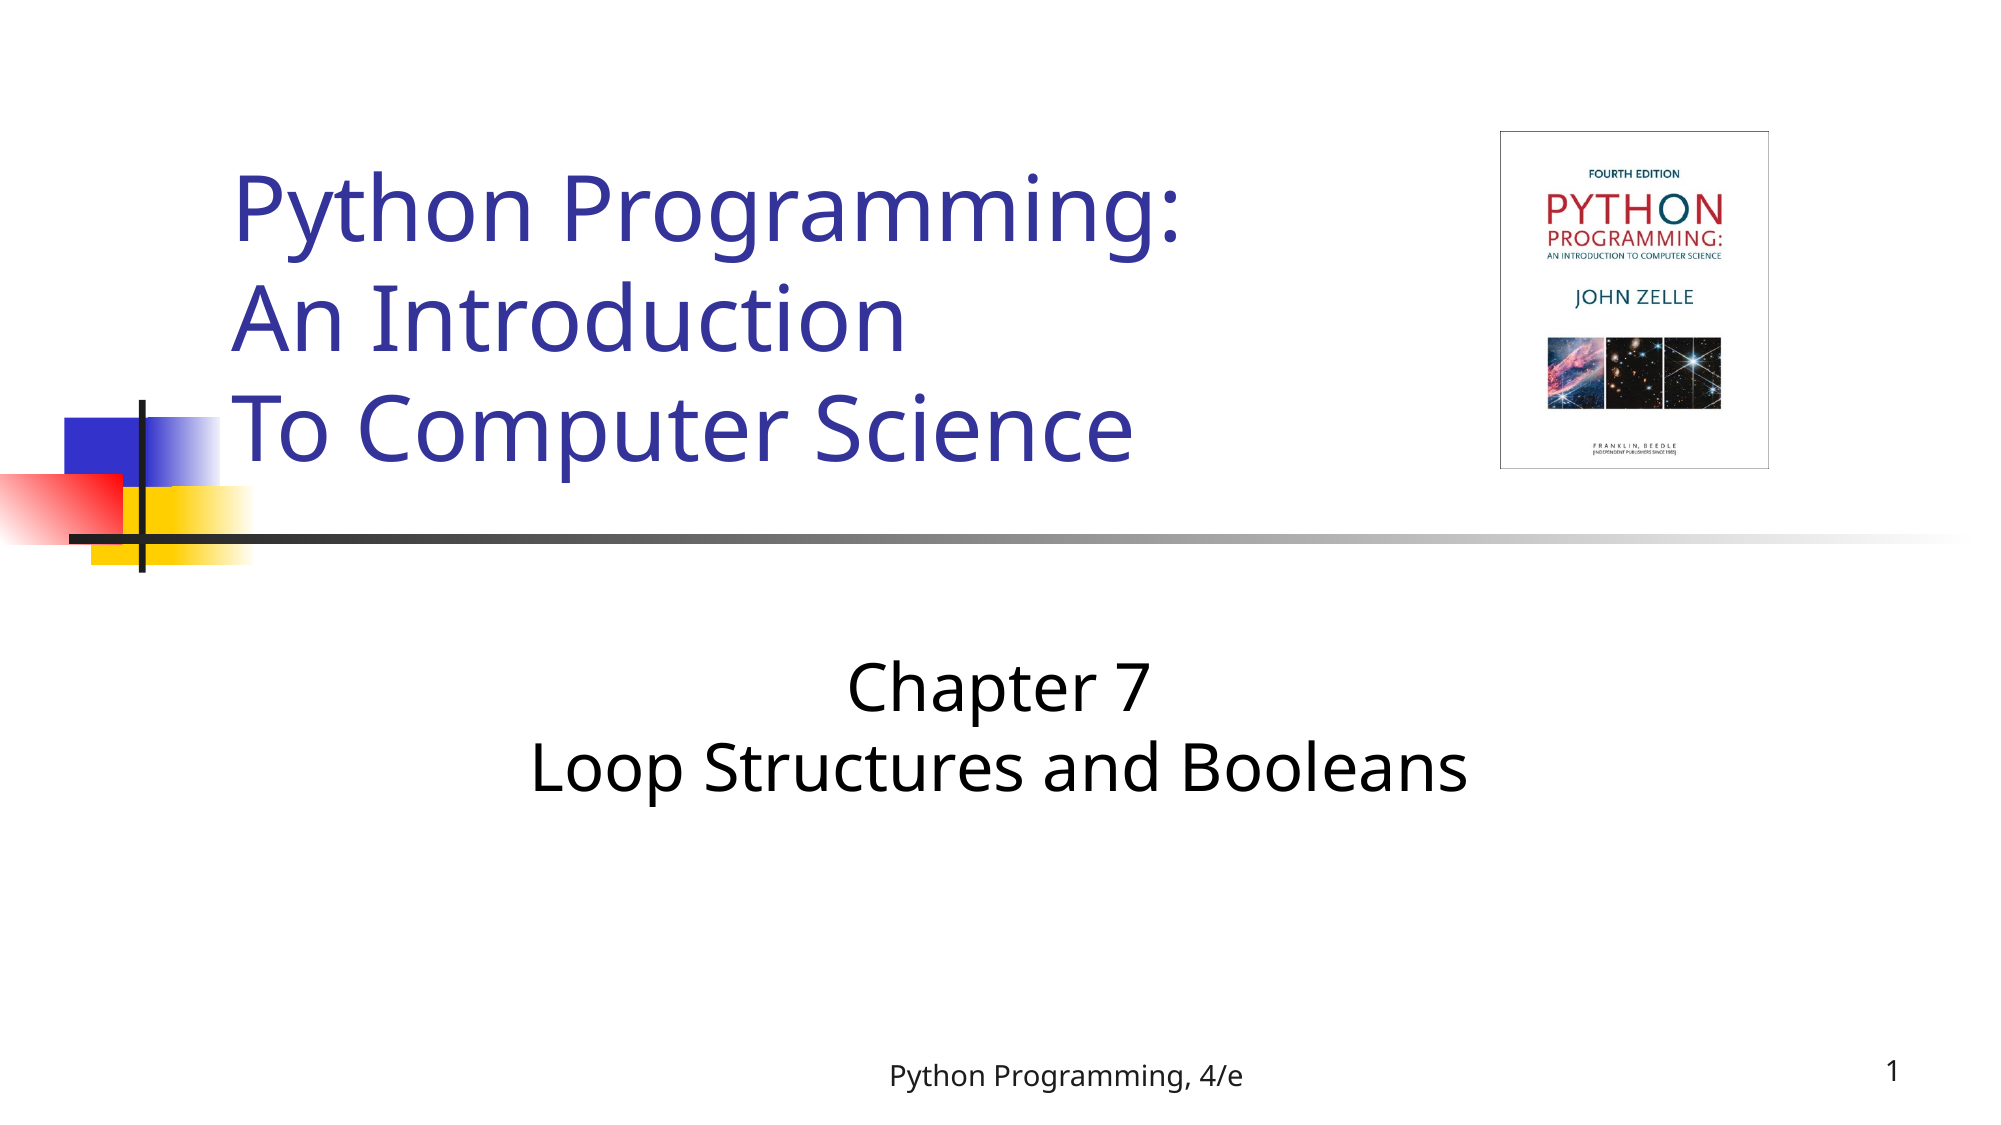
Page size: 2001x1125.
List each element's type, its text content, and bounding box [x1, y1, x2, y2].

footer Python Programming, 4/e [749, 1024, 1384, 1101]
subtitle Chapter 7 Loop Structures and Booleans [300, 637, 1700, 925]
picture [1499, 131, 1769, 469]
slide_number 1 [1499, 1024, 1917, 1101]
title Python Programming: An Introduction To Computer Science [216, 299, 1917, 488]
